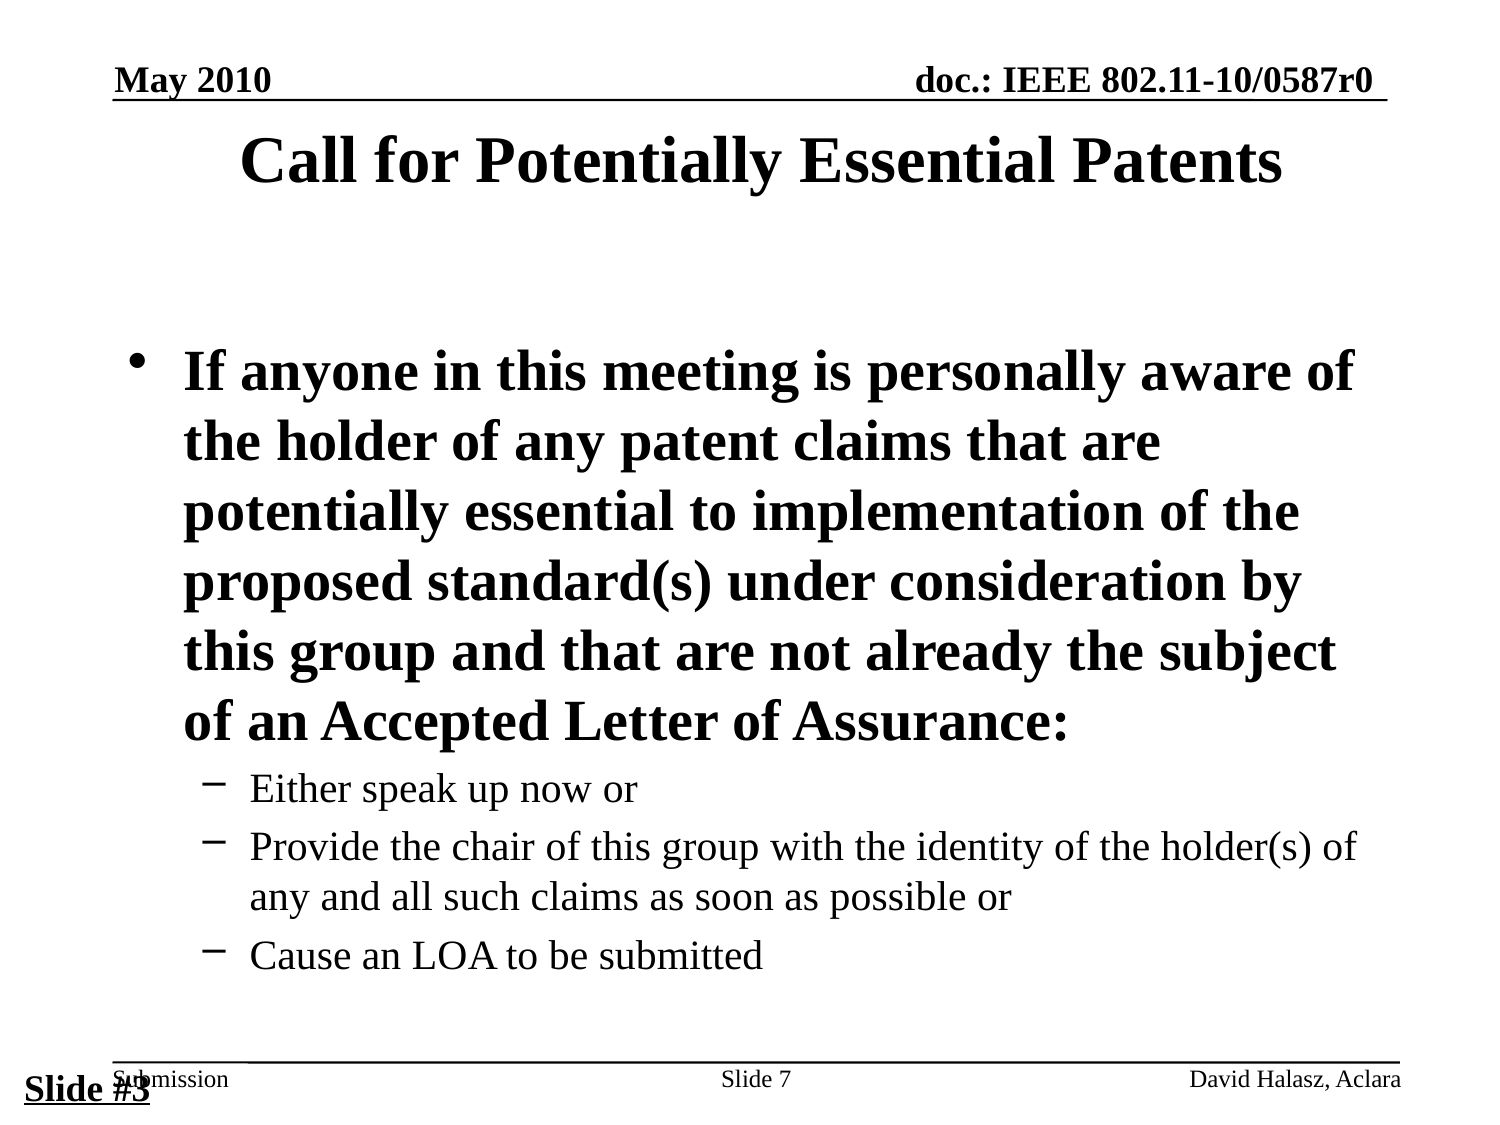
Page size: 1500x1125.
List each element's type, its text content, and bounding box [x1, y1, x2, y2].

text_box Slide #3 [9, 1056, 166, 1116]
list If anyone in this meeting is personally aware of the holder of any patent claims that are potentially essential to implementation of the proposed standard(s) under consideration by this group and that are not already the subject of an Accepted Letter of Assurance: Either speak up now or Provide the chair of this group with the identity of the holder(s) of any and all such claims as soon as possible or Cause an LOA to be submitted [112, 324, 1388, 1001]
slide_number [114, 54, 299, 101]
footer David Halasz, Aclara [1185, 1061, 1402, 1093]
title Call for Potentially Essential Patents [49, 62, 1476, 251]
slide_number Slide 7 [712, 1061, 800, 1093]
